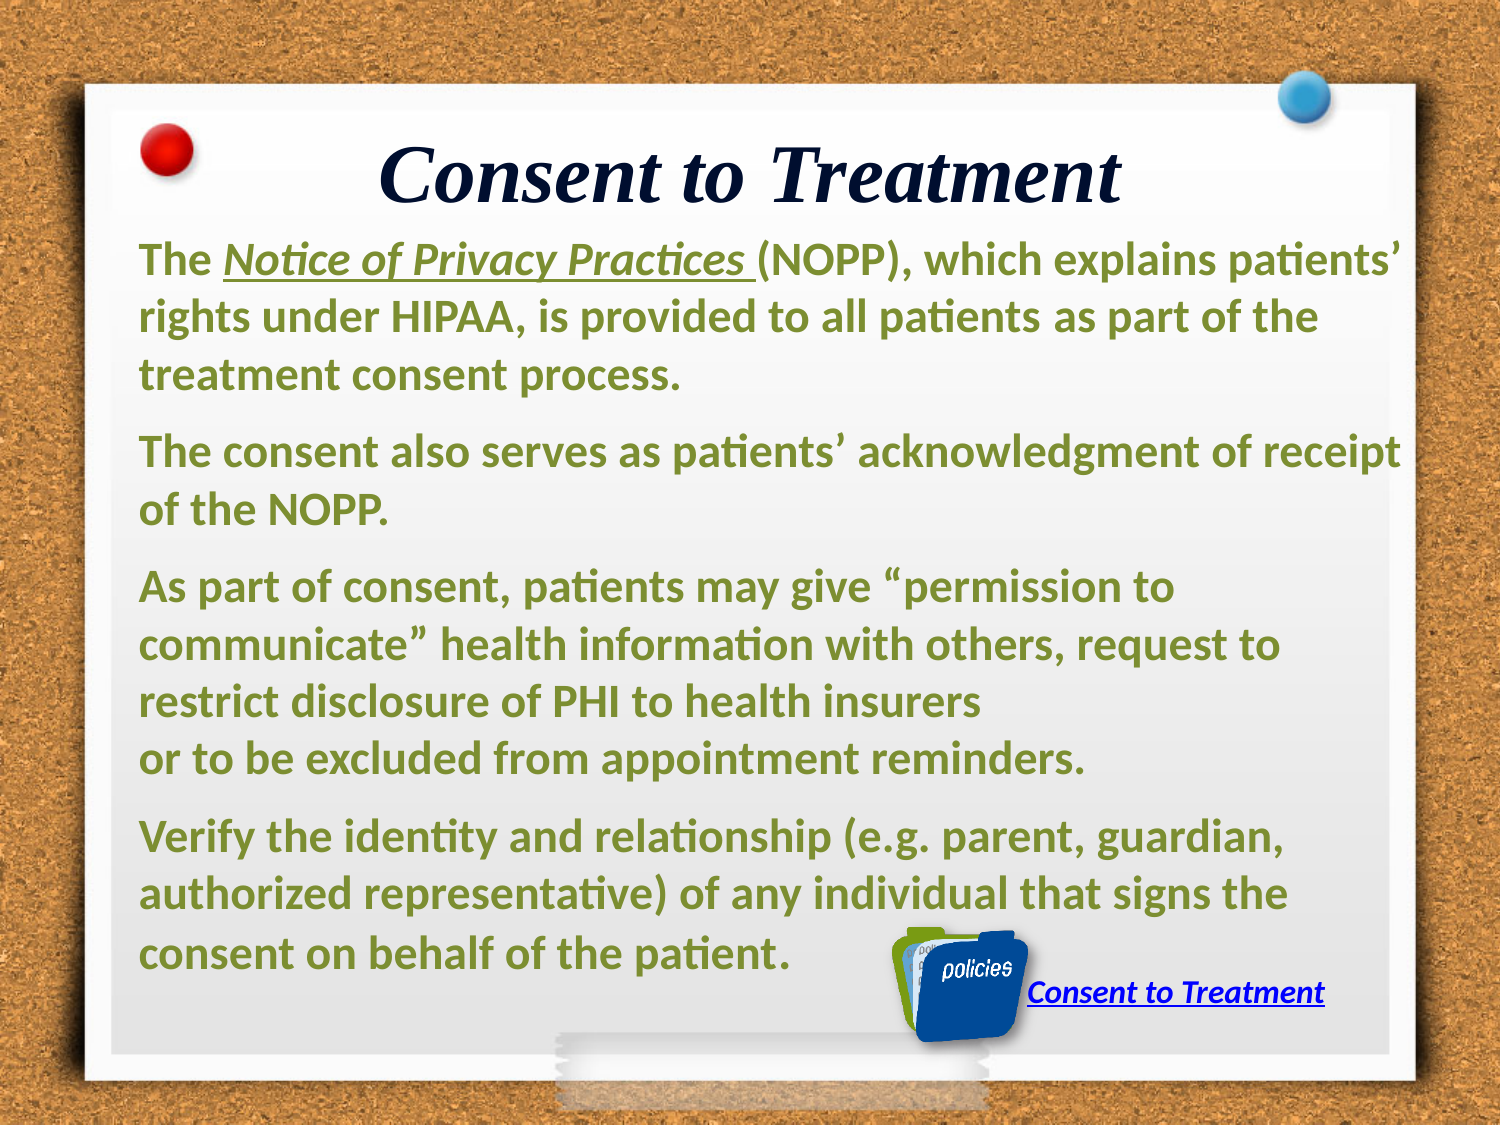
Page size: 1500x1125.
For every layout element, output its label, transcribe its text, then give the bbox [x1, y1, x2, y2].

title Consent to Treatment [97, 99, 1403, 238]
picture [862, 914, 1051, 1066]
list The Notice of Privacy Practices (NOPP), which explains patients’ rights under HIPAA, is provided to all patients as part of the treatment consent process. The consent also serves as patients’ acknowledgment of receipt of the NOPP. As part of consent, patients may give “permission to communicate” health information with others, request to restrict disclosure of PHI to health insurers or to be excluded from appointment reminders. Verify the identity and relationship (e.g. parent, guardian, authorized representative) of any individual that signs the consent on behalf of the patient. [123, 220, 1425, 1125]
text_box Consent to Treatment [1055, 962, 1388, 1018]
picture [0, 0, 1500, 1125]
